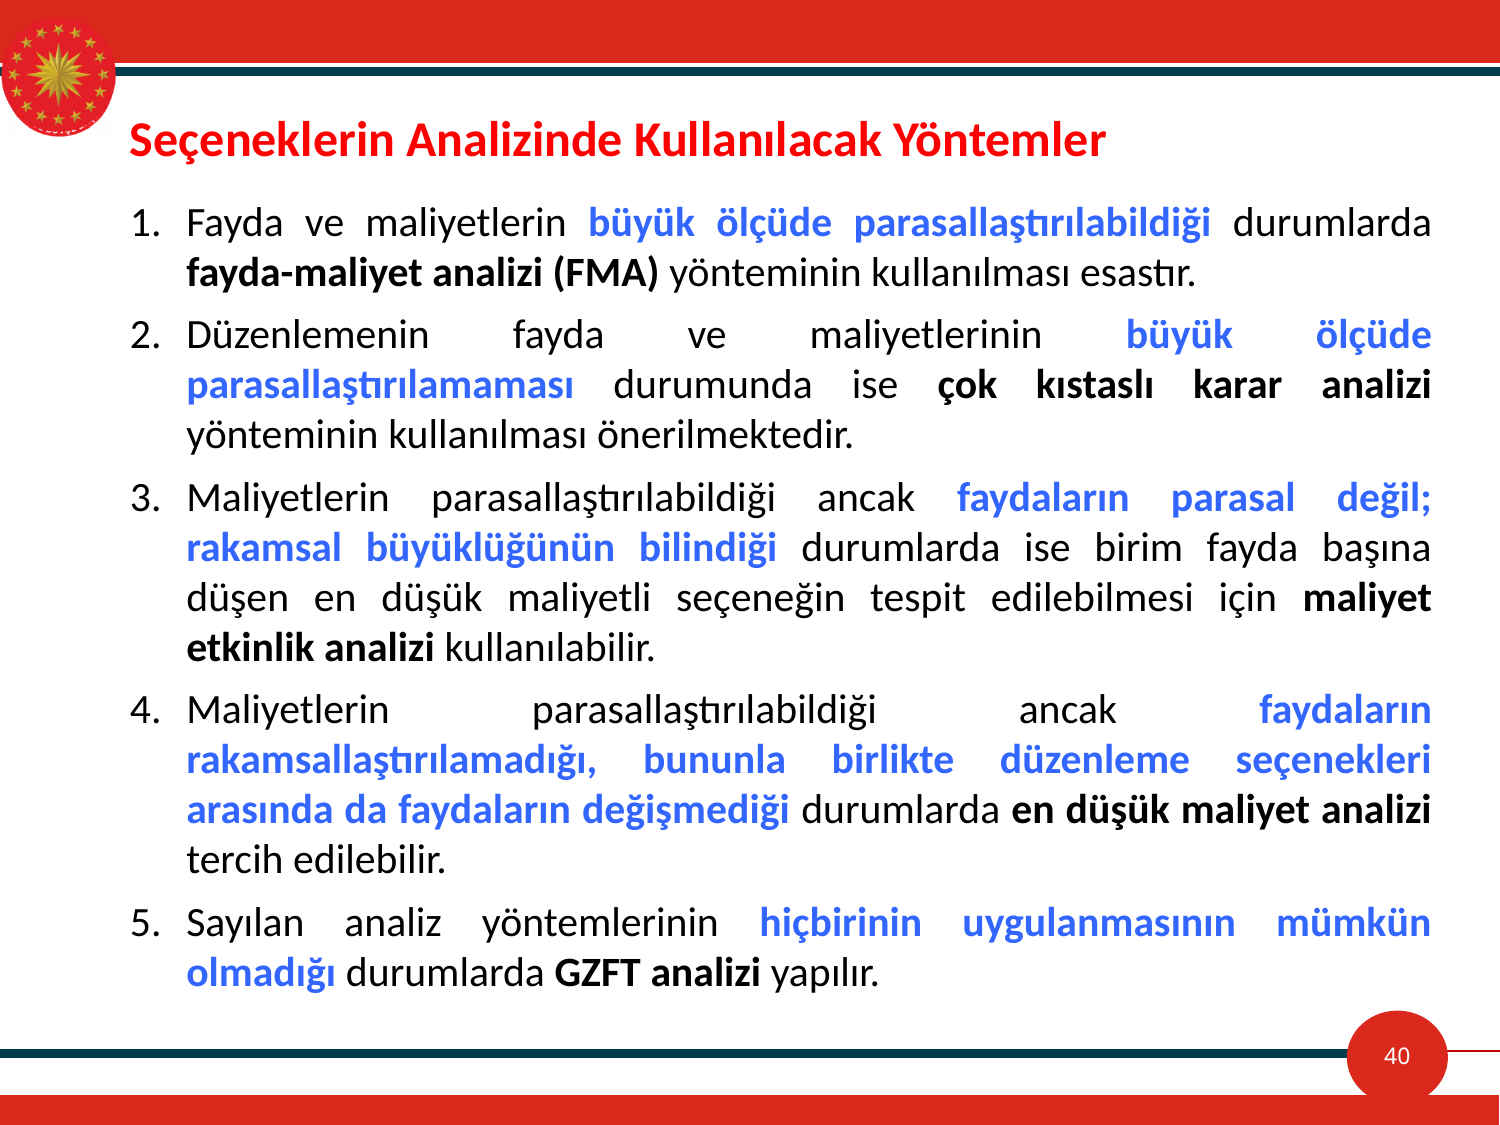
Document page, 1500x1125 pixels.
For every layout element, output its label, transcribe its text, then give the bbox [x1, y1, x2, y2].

text_box 40 [1346, 1010, 1448, 1105]
text_box [0, 1049, 1347, 1058]
text_box [0, 0, 1500, 63]
text_box Seçeneklerin Analizinde Kullanılacak Yöntemler [115, 98, 1447, 174]
picture [0, 16, 116, 137]
text_box Fayda ve maliyetlerin büyük ölçüde parasallaştırılabildiği durumlarda fayda-maliyet analizi (FMA) yönteminin kullanılması esastır. Düzenlemenin fayda ve maliyetlerinin büyük ölçüde parasallaştırılamaması durumunda ise çok kıstaslı karar analizi yönteminin kullanılması önerilmektedir. Maliyetlerin parasallaştırılabildiği ancak faydaların parasal değil; rakamsal büyüklüğünün bilindiği durumlarda ise birim fayda başına düşen en düşük maliyetli seçeneğin tespit edilebilmesi için maliyet etkinlik analizi kullanılabilir. Maliyetlerin parasallaştırılabildiği ancak faydaların rakamsallaştırılamadığı, bununla birlikte düzenleme seçenekleri arasında da faydaların değişmediği durumlarda en düşük maliyet analizi tercih edilebilir. Sayılan analiz yöntemlerinin hiçbirinin uygulanmasının mümkün olmadığı durumlarda GZFT analizi yapılır. [115, 186, 1447, 1002]
text_box [0, 1095, 1499, 1125]
text_box [116, 67, 1500, 76]
